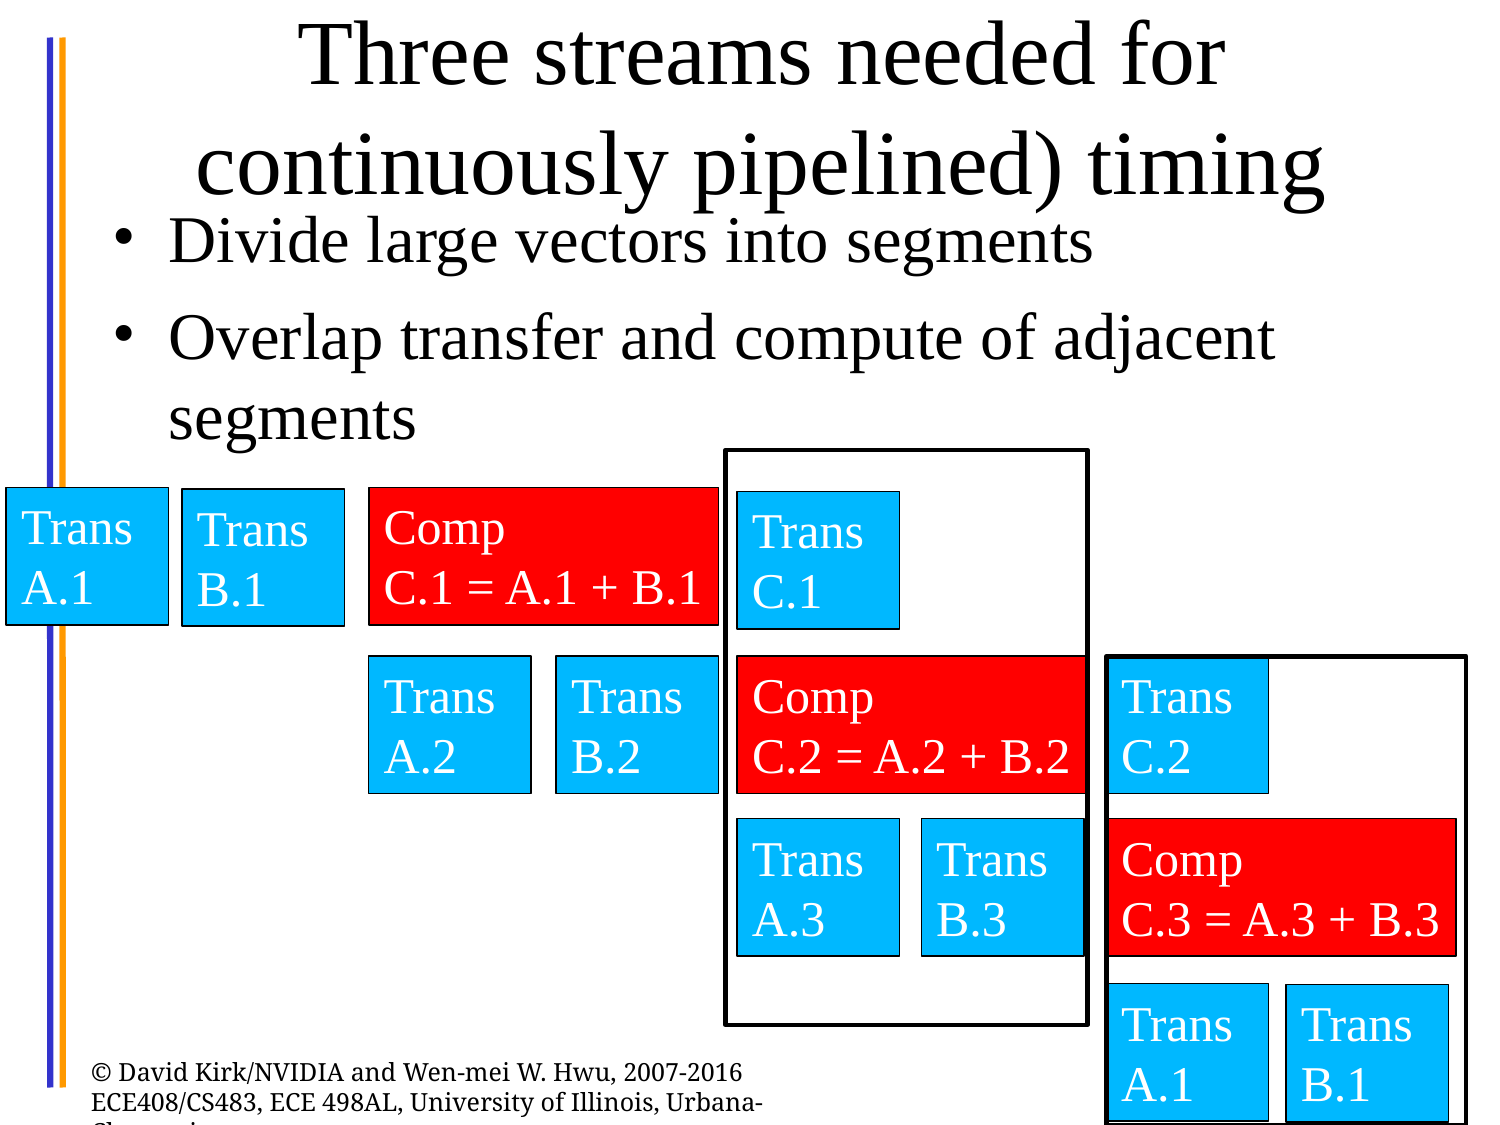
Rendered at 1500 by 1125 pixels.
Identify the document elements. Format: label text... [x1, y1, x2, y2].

text_box [1106, 656, 1467, 1125]
text_box Trans B.2 [556, 656, 719, 794]
title Three streams needed for continuously pipelined) timing [112, 8, 1413, 196]
text_box [725, 450, 1088, 1025]
list Divide large vectors into segments Overlap transfer and compute of adjacent segments [112, 196, 1413, 984]
text_box Comp C.1 = A.1 + B.1 [368, 487, 719, 625]
text_box Trans A.1 [6, 487, 169, 625]
text_box Trans B.1 [181, 488, 345, 627]
text_box Trans A.2 [368, 656, 532, 794]
